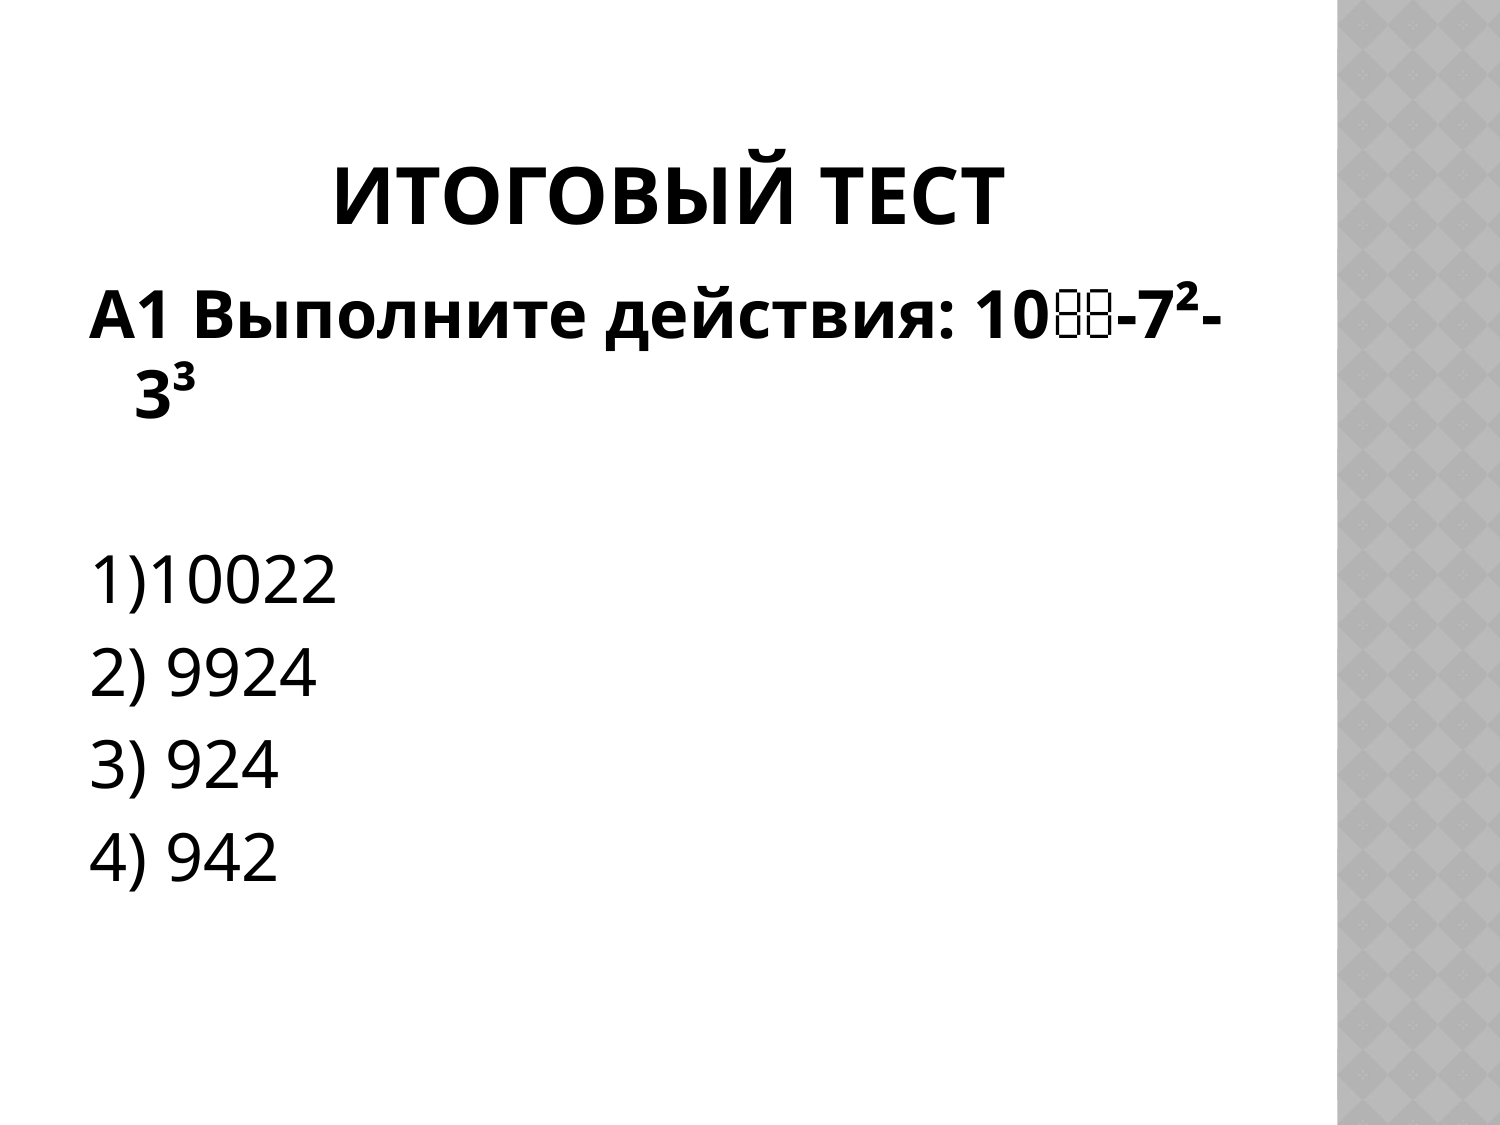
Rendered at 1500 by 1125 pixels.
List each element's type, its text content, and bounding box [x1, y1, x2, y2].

title Итоговый тест [75, 52, 1263, 240]
list А1 Выполните действия: 10-7²-3³ 1)10022 2) 9924 3) 924 4) 942 [75, 264, 1263, 1059]
